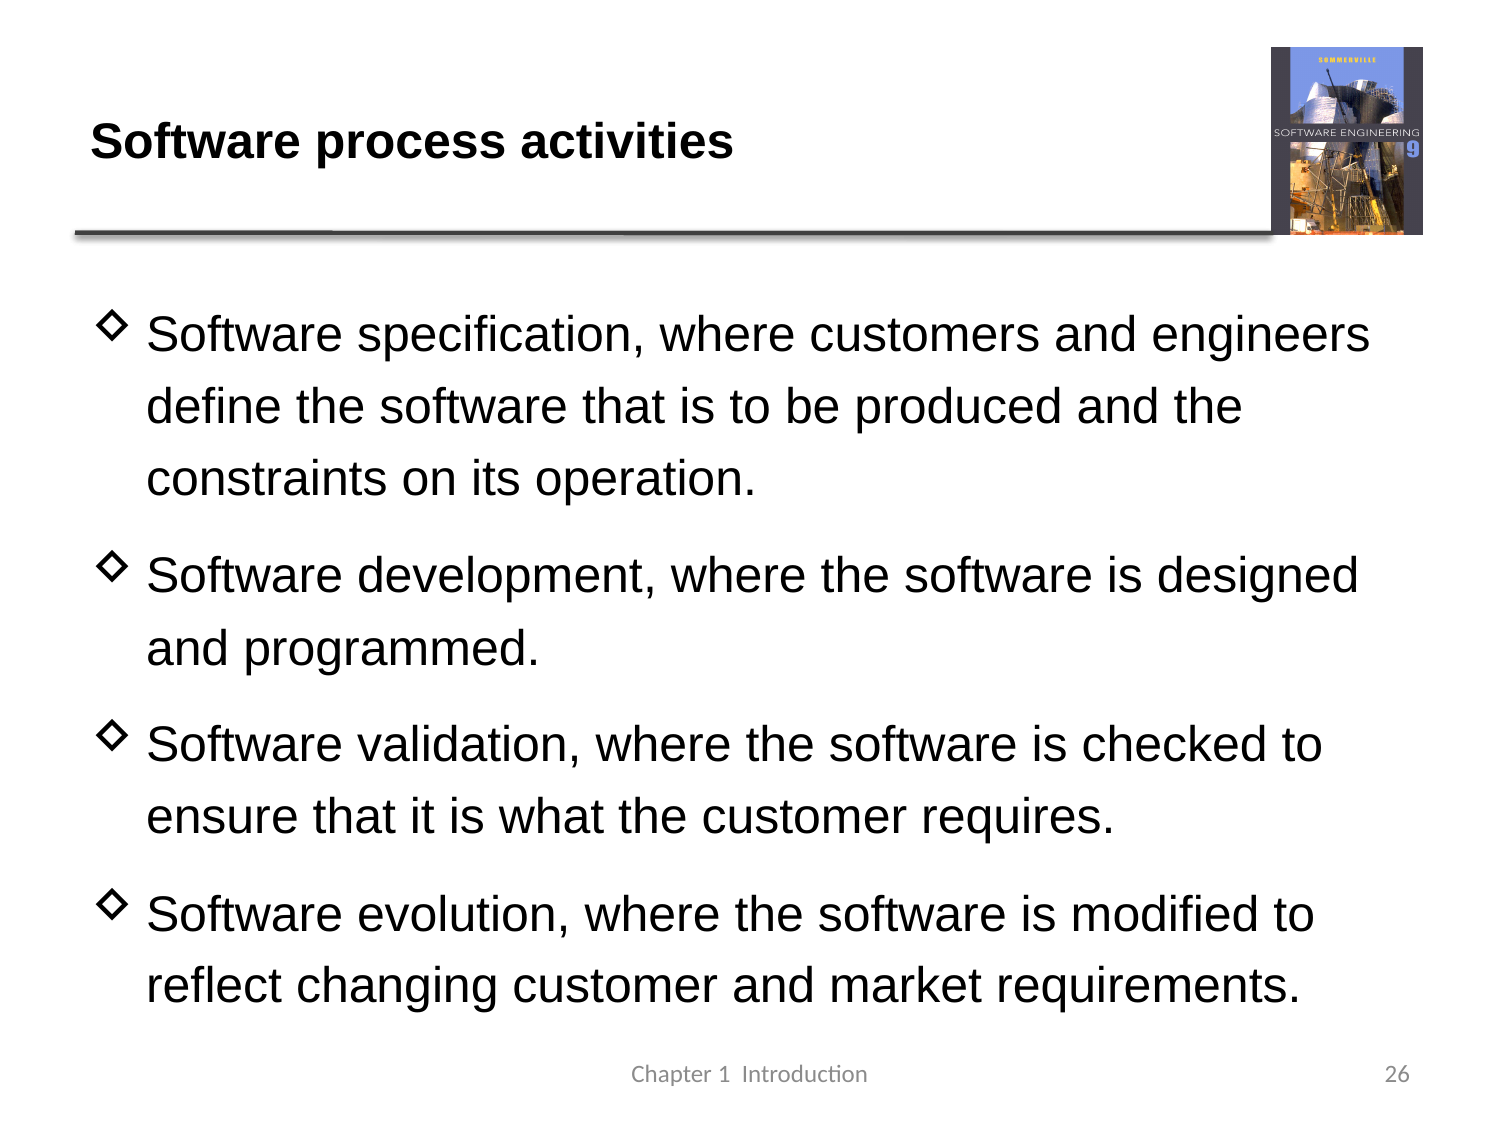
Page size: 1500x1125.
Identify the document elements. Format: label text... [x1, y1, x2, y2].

slide_number 26 [1074, 1042, 1425, 1103]
list Software specification, where customers and engineers define the software that is to be produced and the constraints on its operation. Software development, where the software is designed and programmed. Software validation, where the software is checked to ensure that it is what the customer requires. Software evolution, where the software is modified to reflect changing customer and market requirements. [75, 282, 1425, 1025]
picture [1272, 47, 1423, 235]
title Software process activities [74, 44, 1272, 233]
footer Chapter 1 Introduction [512, 1042, 988, 1103]
